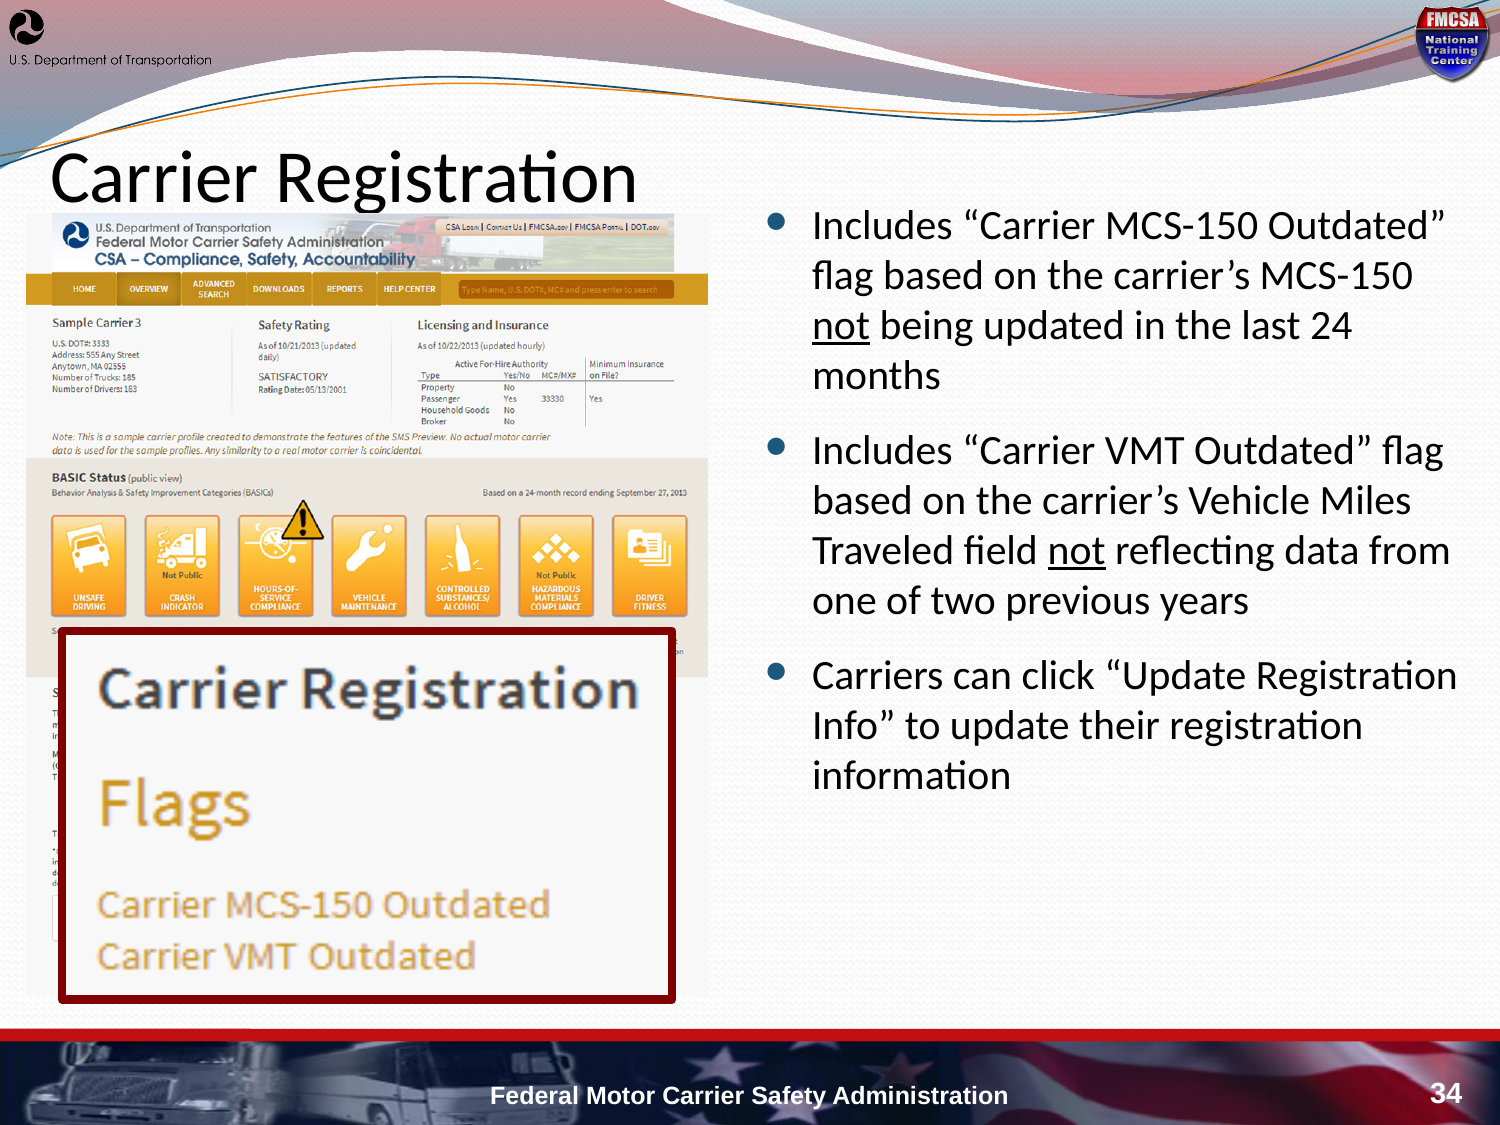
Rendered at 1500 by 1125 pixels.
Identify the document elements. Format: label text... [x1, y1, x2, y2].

picture [1400, 0, 1500, 84]
title Carrier Registration [50, 112, 1463, 225]
picture [0, 1042, 1500, 1125]
slide_number 34 [1337, 1050, 1463, 1110]
list Includes “Carrier MCS-150 Outdated” flag based on the carrier’s MCS-150 not being updated in the last 24 months Includes “Carrier VMT Outdated” flag based on the carrier’s Vehicle Miles Traveled field not reflecting data from one of two previous years Carriers can click “Update Registration Info” to update their registration information [750, 190, 1478, 1037]
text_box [26, 213, 708, 996]
footer Federal Motor Carrier Safety Administration [431, 1050, 1069, 1110]
